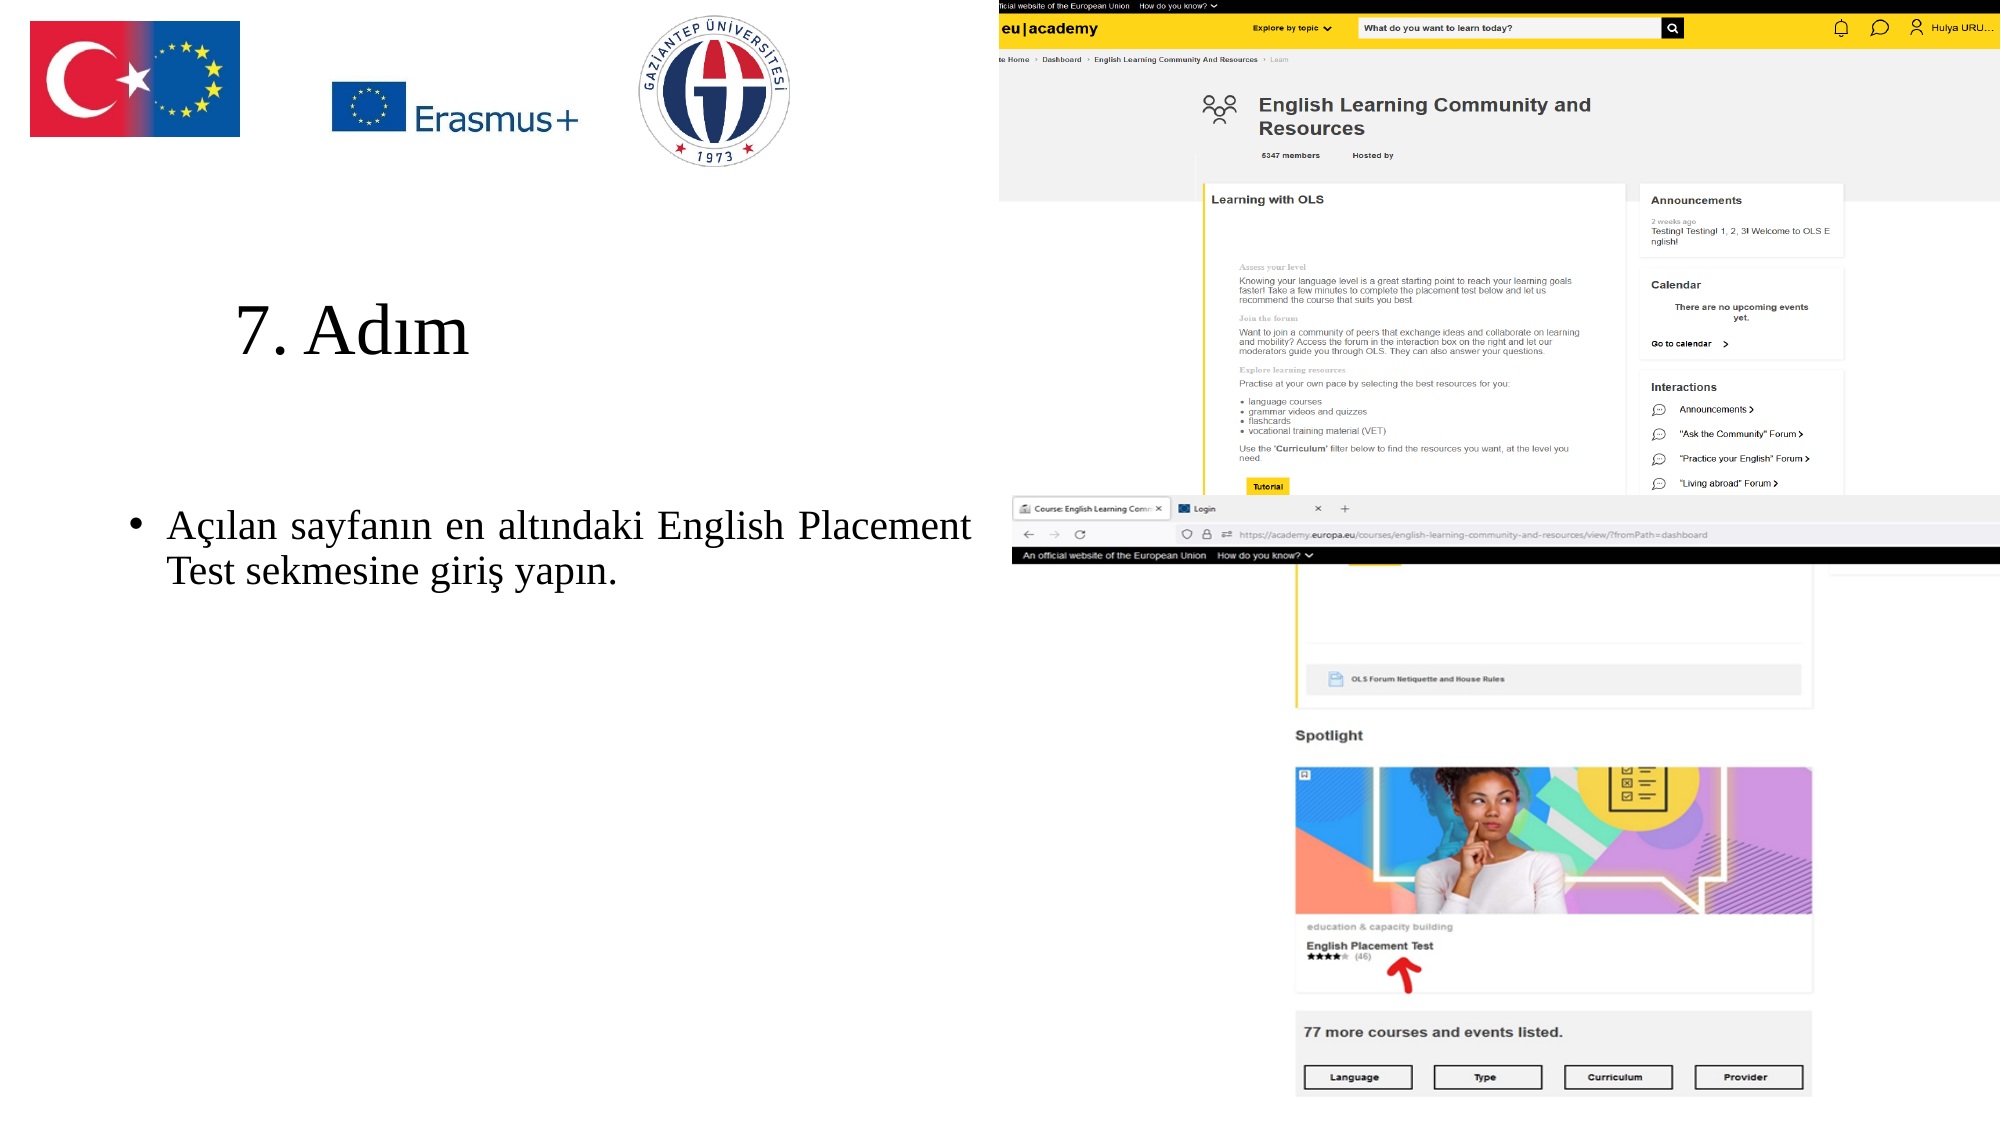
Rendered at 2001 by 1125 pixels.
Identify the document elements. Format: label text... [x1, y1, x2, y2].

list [999, 0, 2000, 496]
picture [638, 15, 790, 167]
picture [30, 21, 240, 137]
picture [1012, 495, 2000, 1125]
picture [317, 21, 592, 191]
title 7. Adım [113, 222, 592, 440]
list Açılan sayfanın en altındaki English Placement Test sekmesine giriş yapın. [113, 495, 988, 1014]
